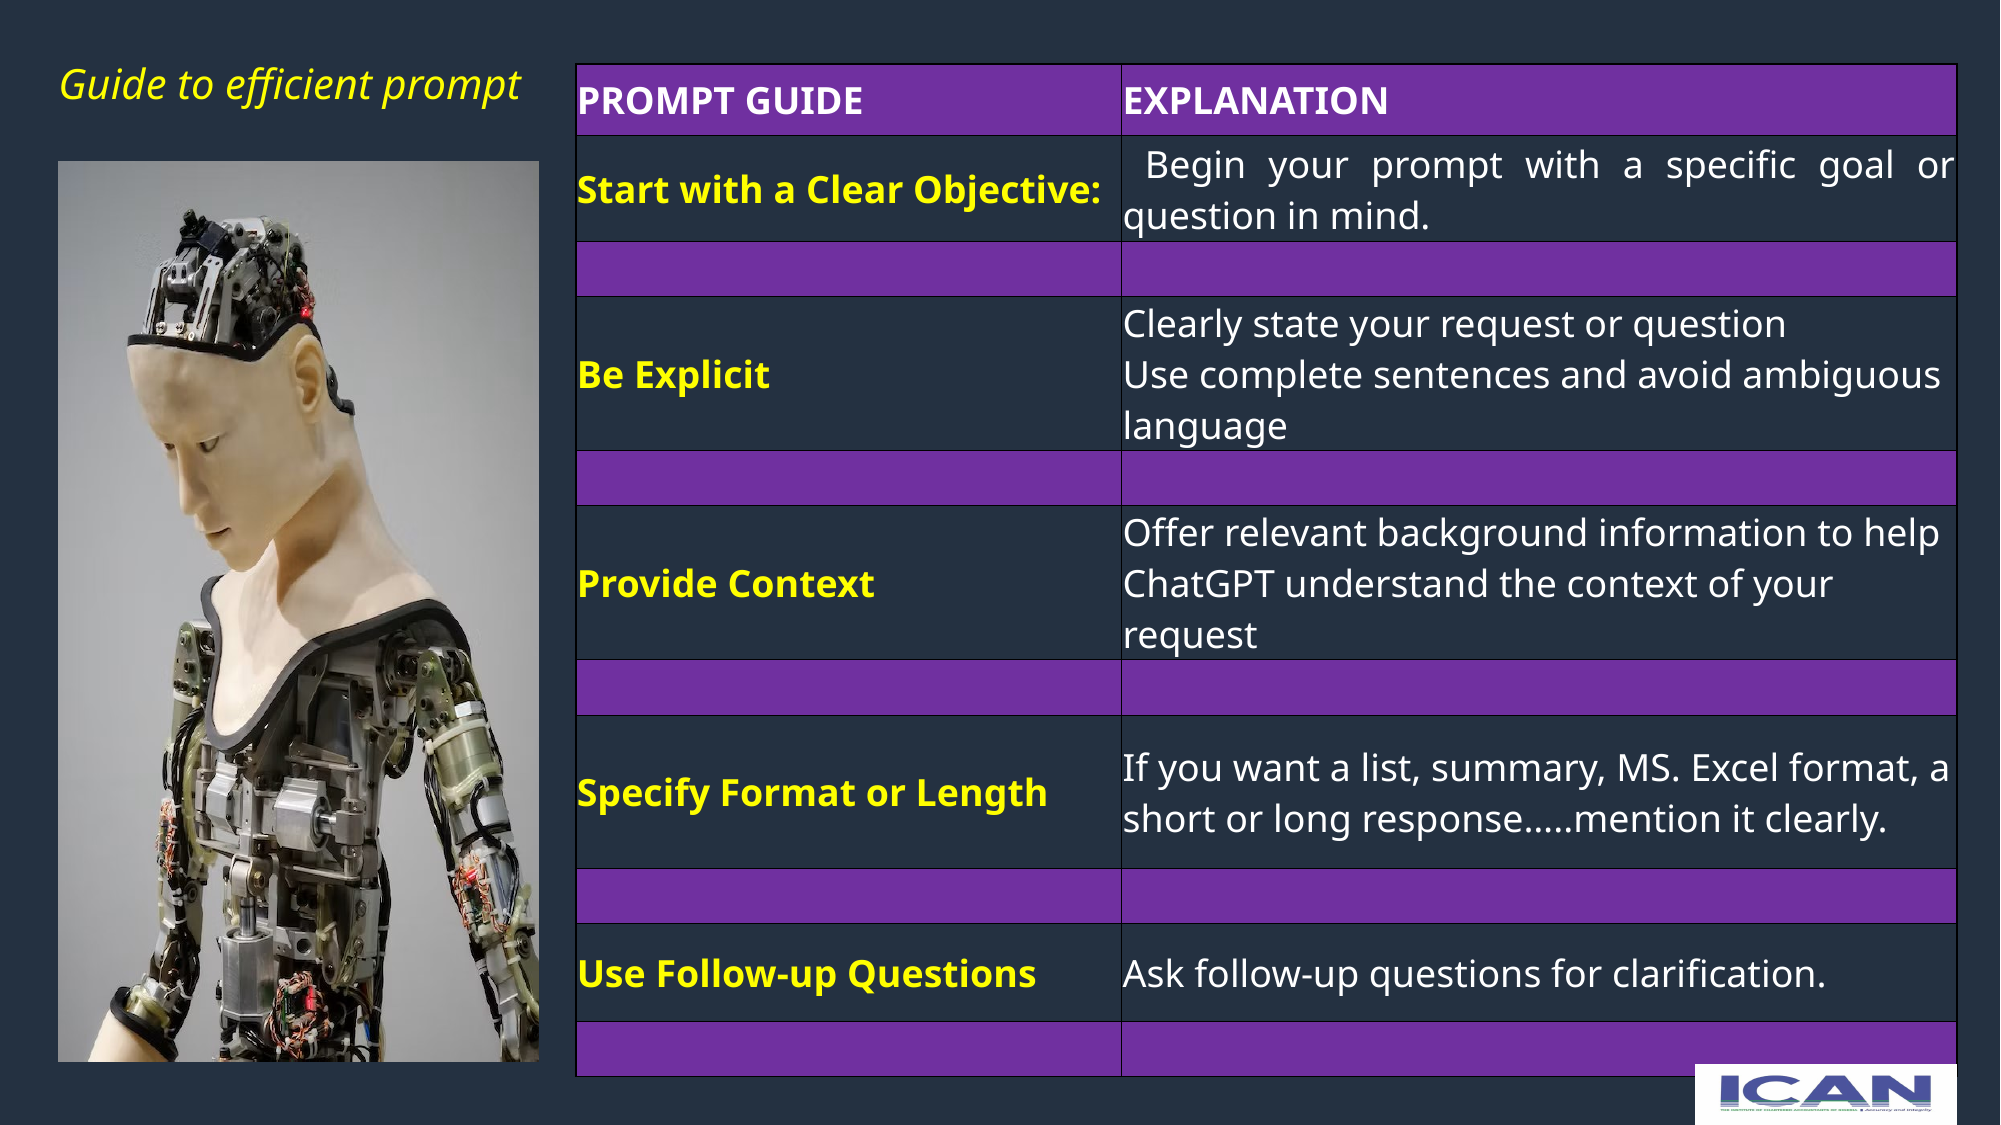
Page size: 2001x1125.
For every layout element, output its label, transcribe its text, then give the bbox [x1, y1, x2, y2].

table_cell Be Explicit [577, 297, 1121, 450]
table_cell Provide Context [577, 506, 1121, 659]
table_cell [577, 869, 1121, 923]
table_header PROMPT GUIDE [577, 65, 1121, 135]
table_cell [577, 451, 1121, 505]
table_cell Ask follow-up questions for clarification. [1122, 924, 1956, 1021]
table_cell Offer relevant background information to help ChatGPT understand the context of your request [1122, 506, 1956, 659]
table_cell Begin your prompt with a specific goal or question in mind. [1122, 136, 1956, 241]
table_cell [1122, 242, 1956, 296]
table_cell [577, 1022, 1121, 1076]
table_cell Use Follow-up Questions [577, 924, 1121, 1021]
table_cell [1122, 660, 1956, 715]
table_cell Start with a Clear Objective: [577, 136, 1121, 241]
table_cell Clearly state your request or question Use complete sentences and avoid ambiguous language [1122, 297, 1956, 450]
picture [1695, 1064, 1957, 1125]
table_header EXPLANATION [1122, 65, 1956, 135]
picture [58, 161, 539, 1062]
table_cell [1122, 1022, 1956, 1076]
table_cell [1122, 869, 1956, 923]
table_cell [577, 660, 1121, 715]
title Guide to efficient prompt [58, 63, 539, 161]
table_cell Specify Format or Length [577, 716, 1121, 868]
table_cell [1122, 451, 1956, 505]
table_cell [577, 242, 1121, 296]
table_cell If you want a list, summary, MS. Excel format, a short or long response…..mention it clearly. [1122, 716, 1956, 868]
